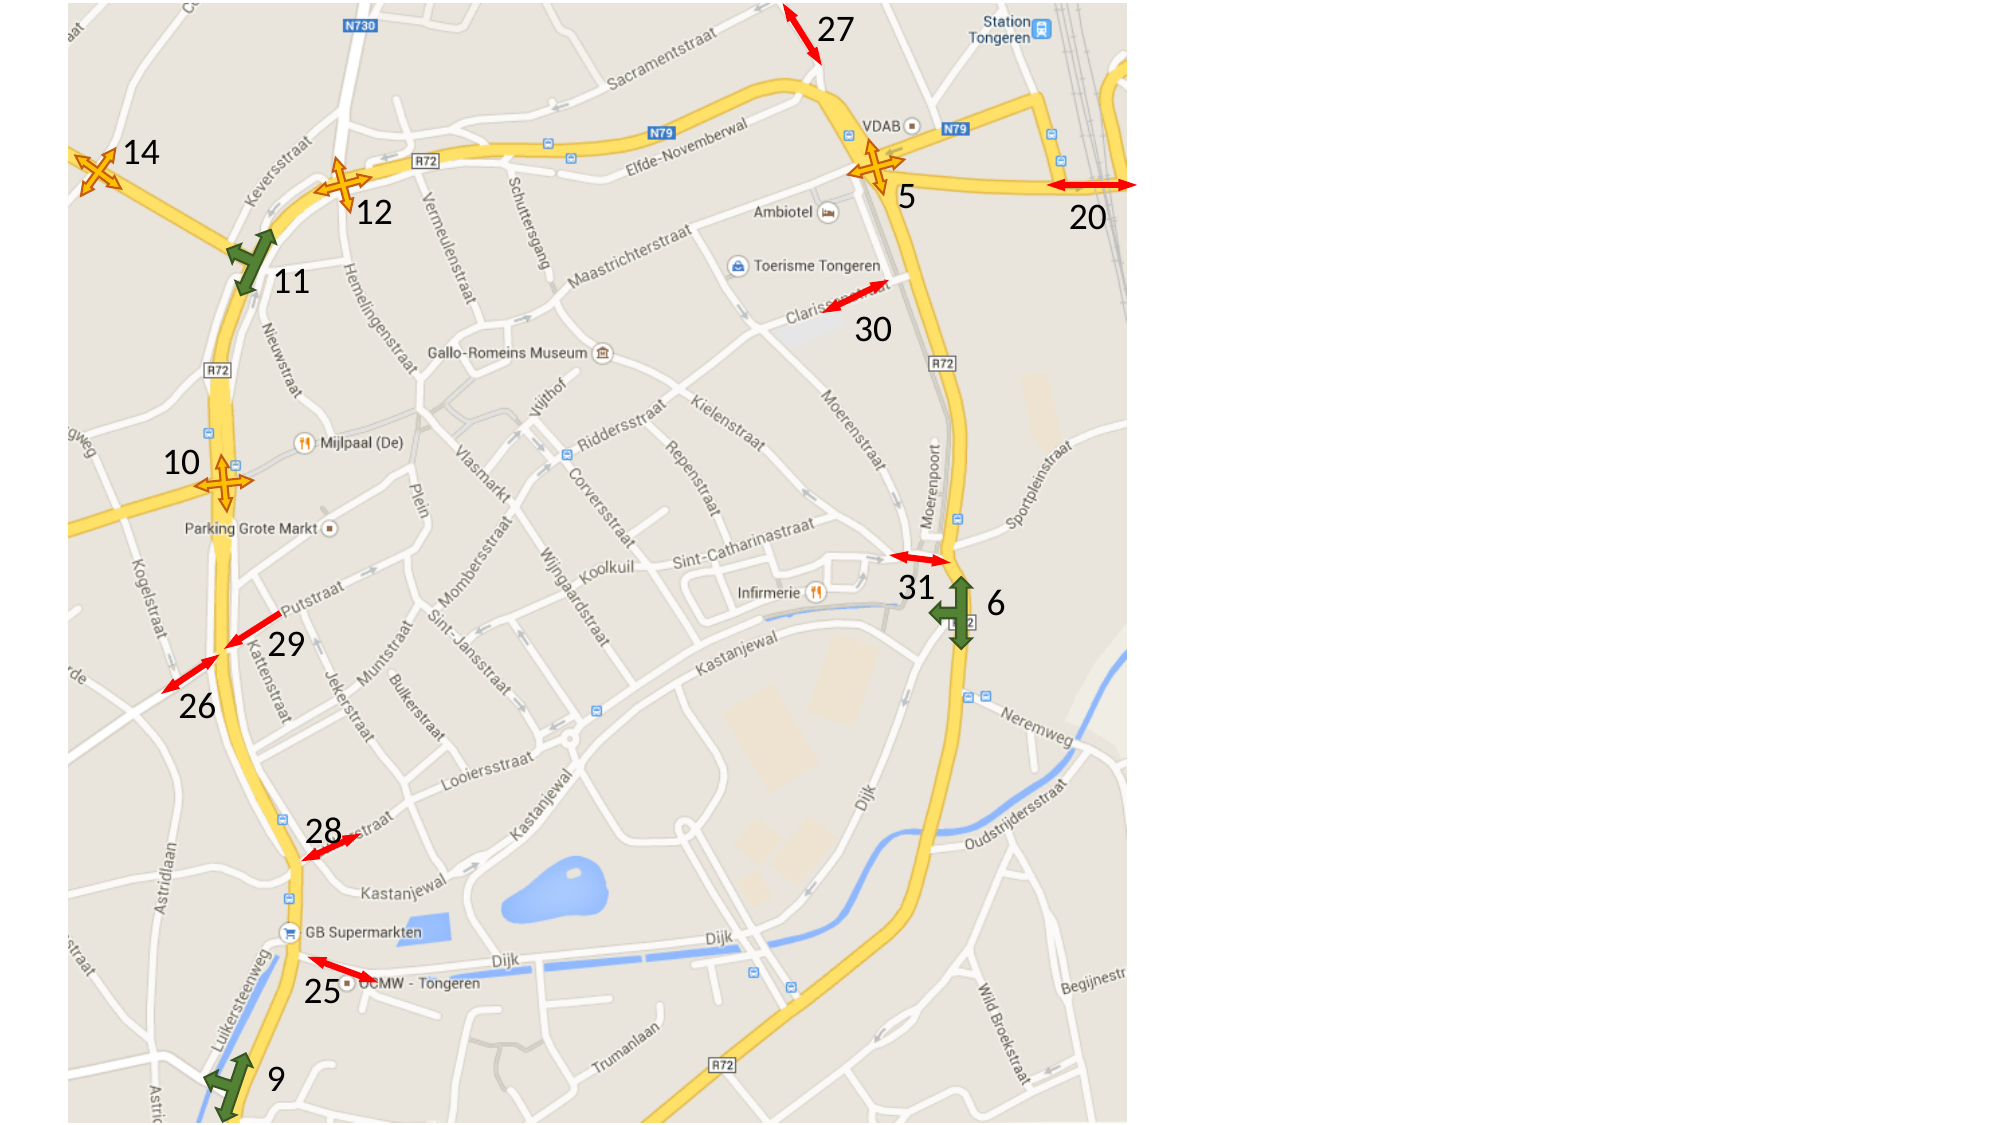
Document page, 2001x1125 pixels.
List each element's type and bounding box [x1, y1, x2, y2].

text_box [821, 279, 889, 313]
text_box [888, 555, 951, 563]
text_box [224, 612, 281, 649]
text_box [782, 3, 822, 66]
text_box [307, 956, 379, 983]
picture [68, 3, 1127, 1123]
text_box [160, 654, 220, 695]
text_box [300, 833, 362, 862]
